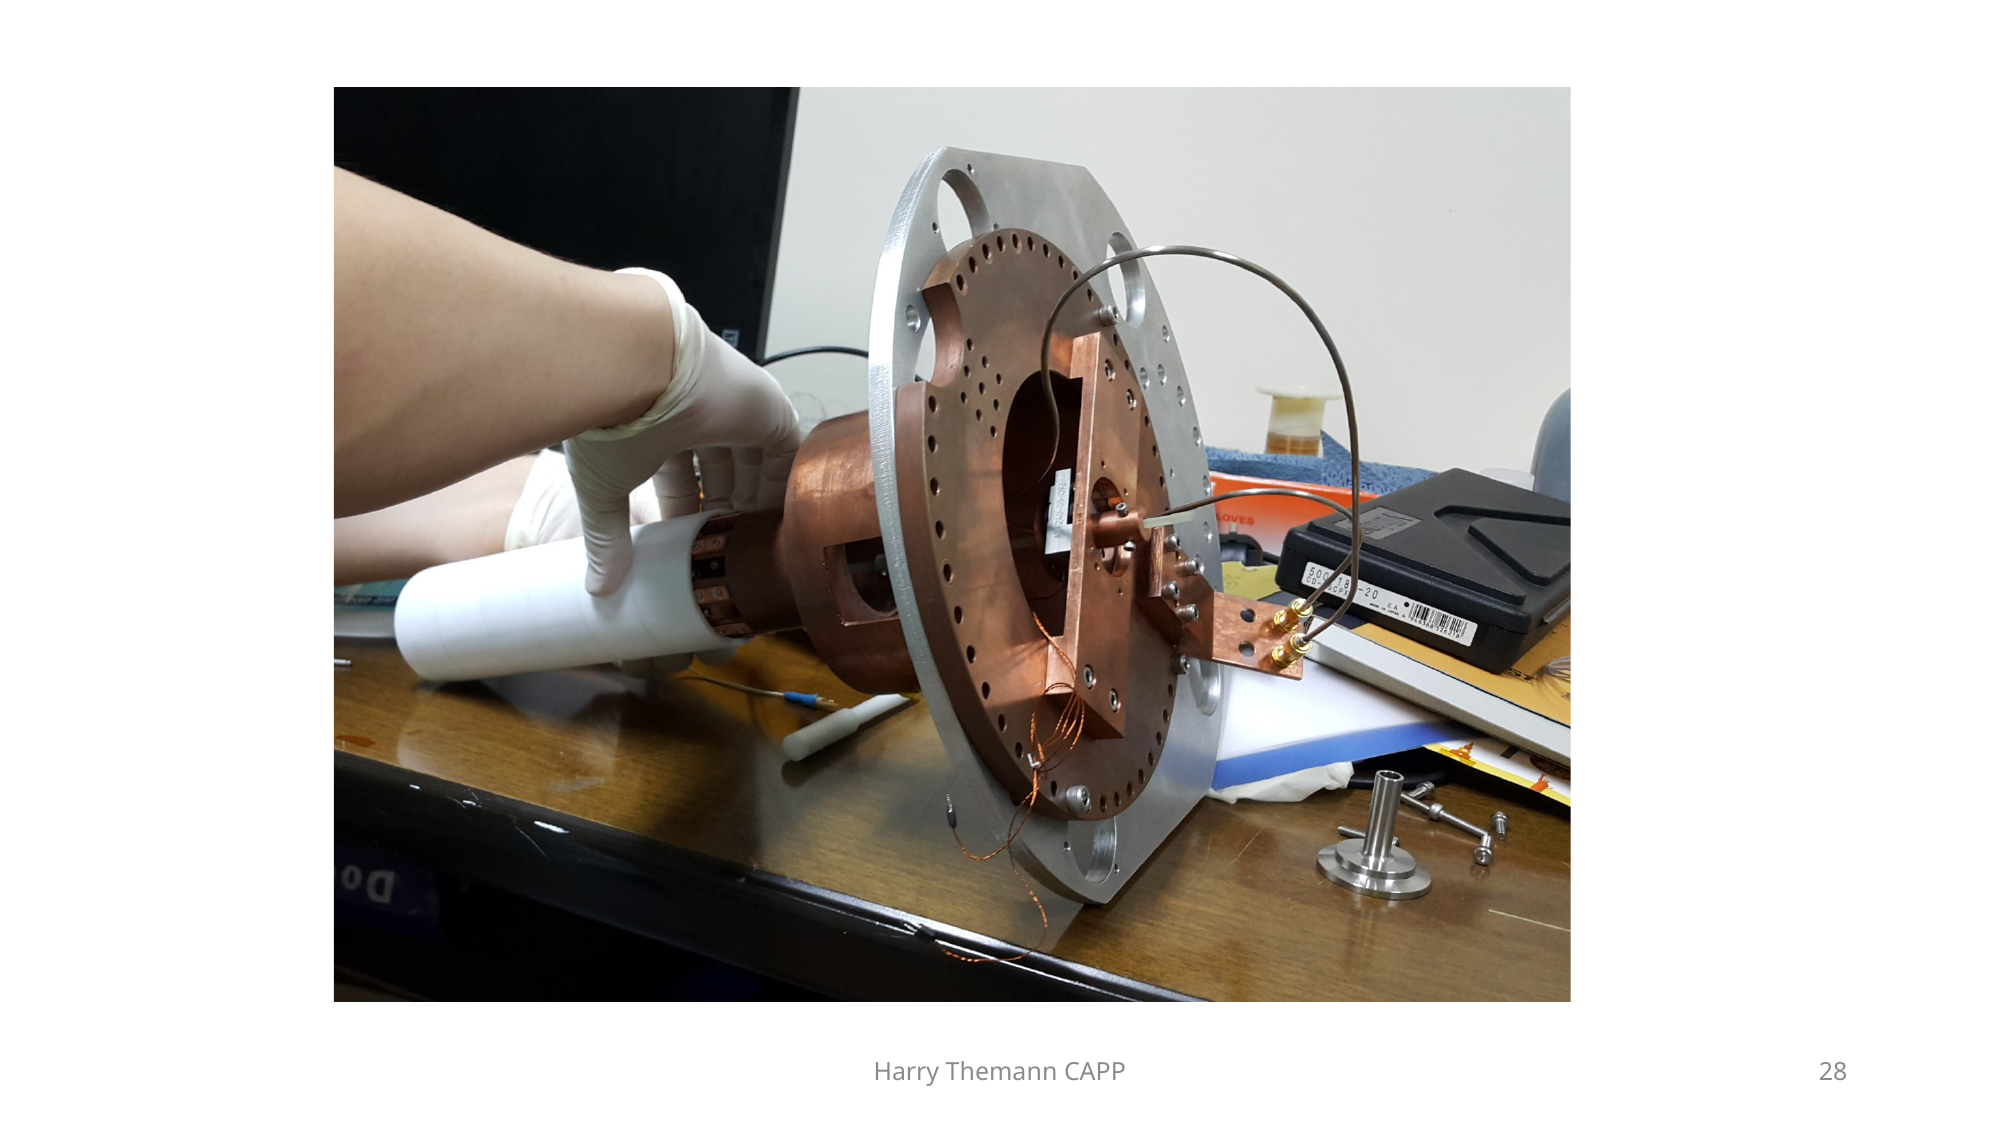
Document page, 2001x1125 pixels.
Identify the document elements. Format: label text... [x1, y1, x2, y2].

picture [333, 87, 1571, 1002]
footer Harry Themann CAPP [662, 1042, 1338, 1103]
slide_number 28 [1412, 1042, 1863, 1103]
